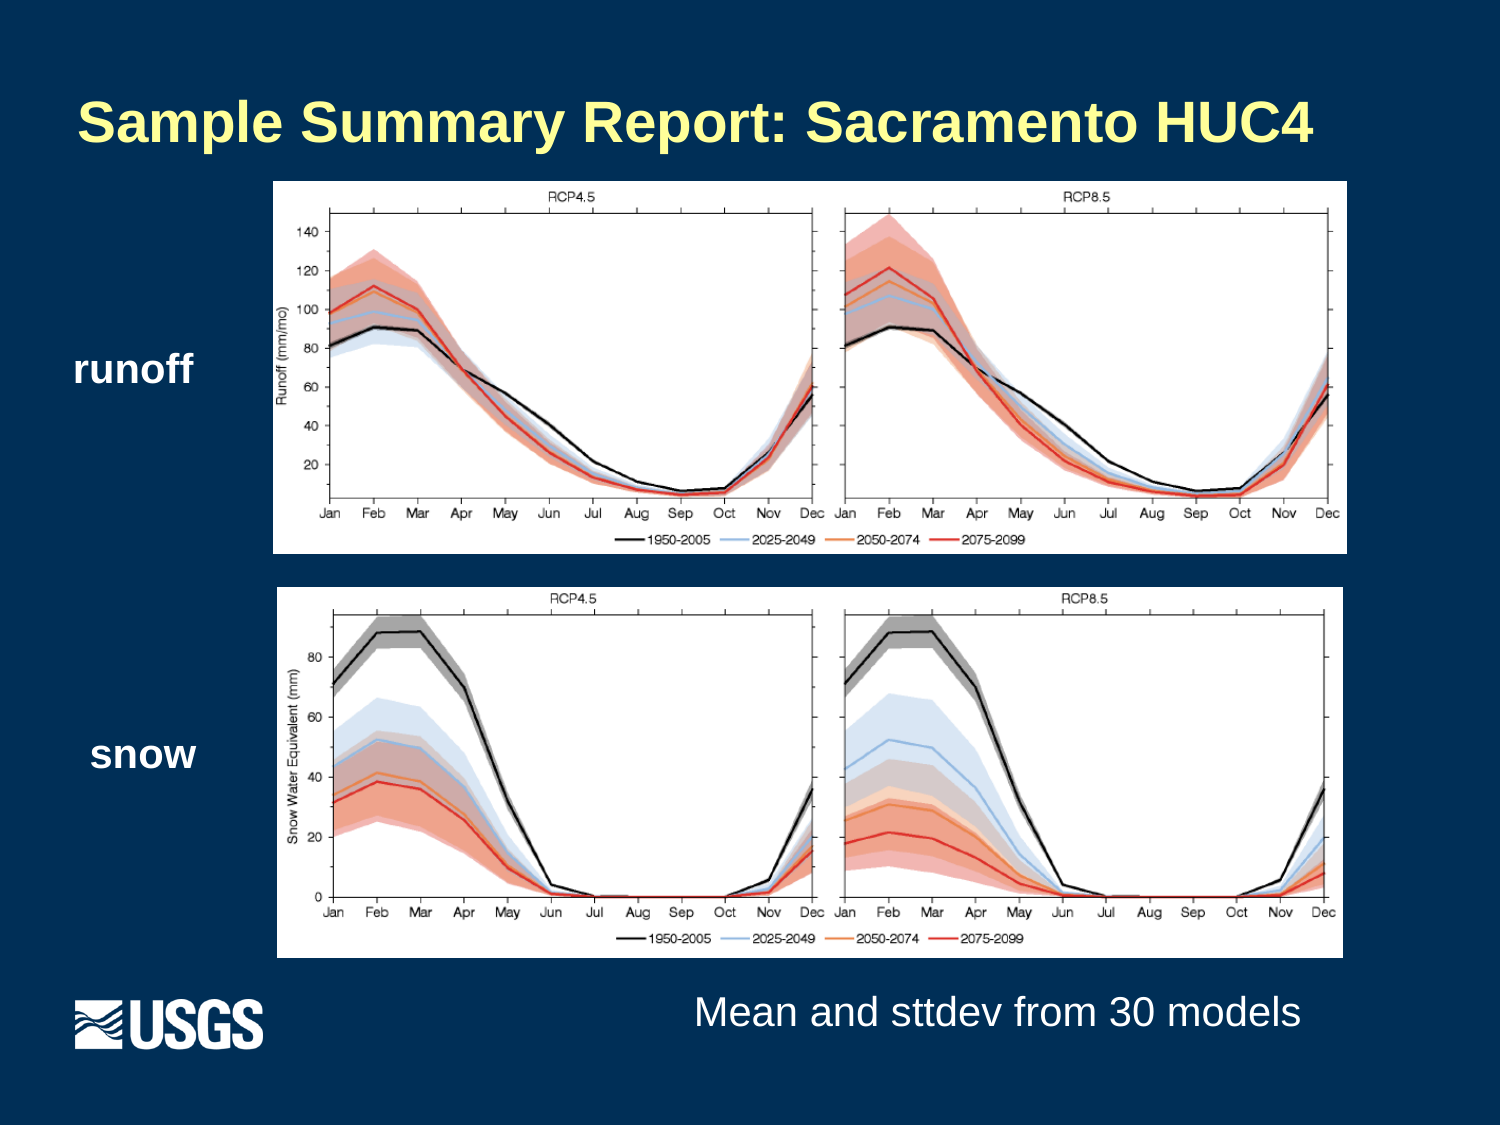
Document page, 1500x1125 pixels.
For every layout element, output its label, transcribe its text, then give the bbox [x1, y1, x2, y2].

text_box snow [74, 719, 212, 784]
text_box Mean and sttdev from 30 models [649, 977, 1346, 1042]
picture [276, 586, 1343, 958]
picture [272, 181, 1347, 555]
text_box runoff [58, 334, 209, 399]
title Sample Summary Report: Sacramento HUC4 [62, 24, 1425, 213]
